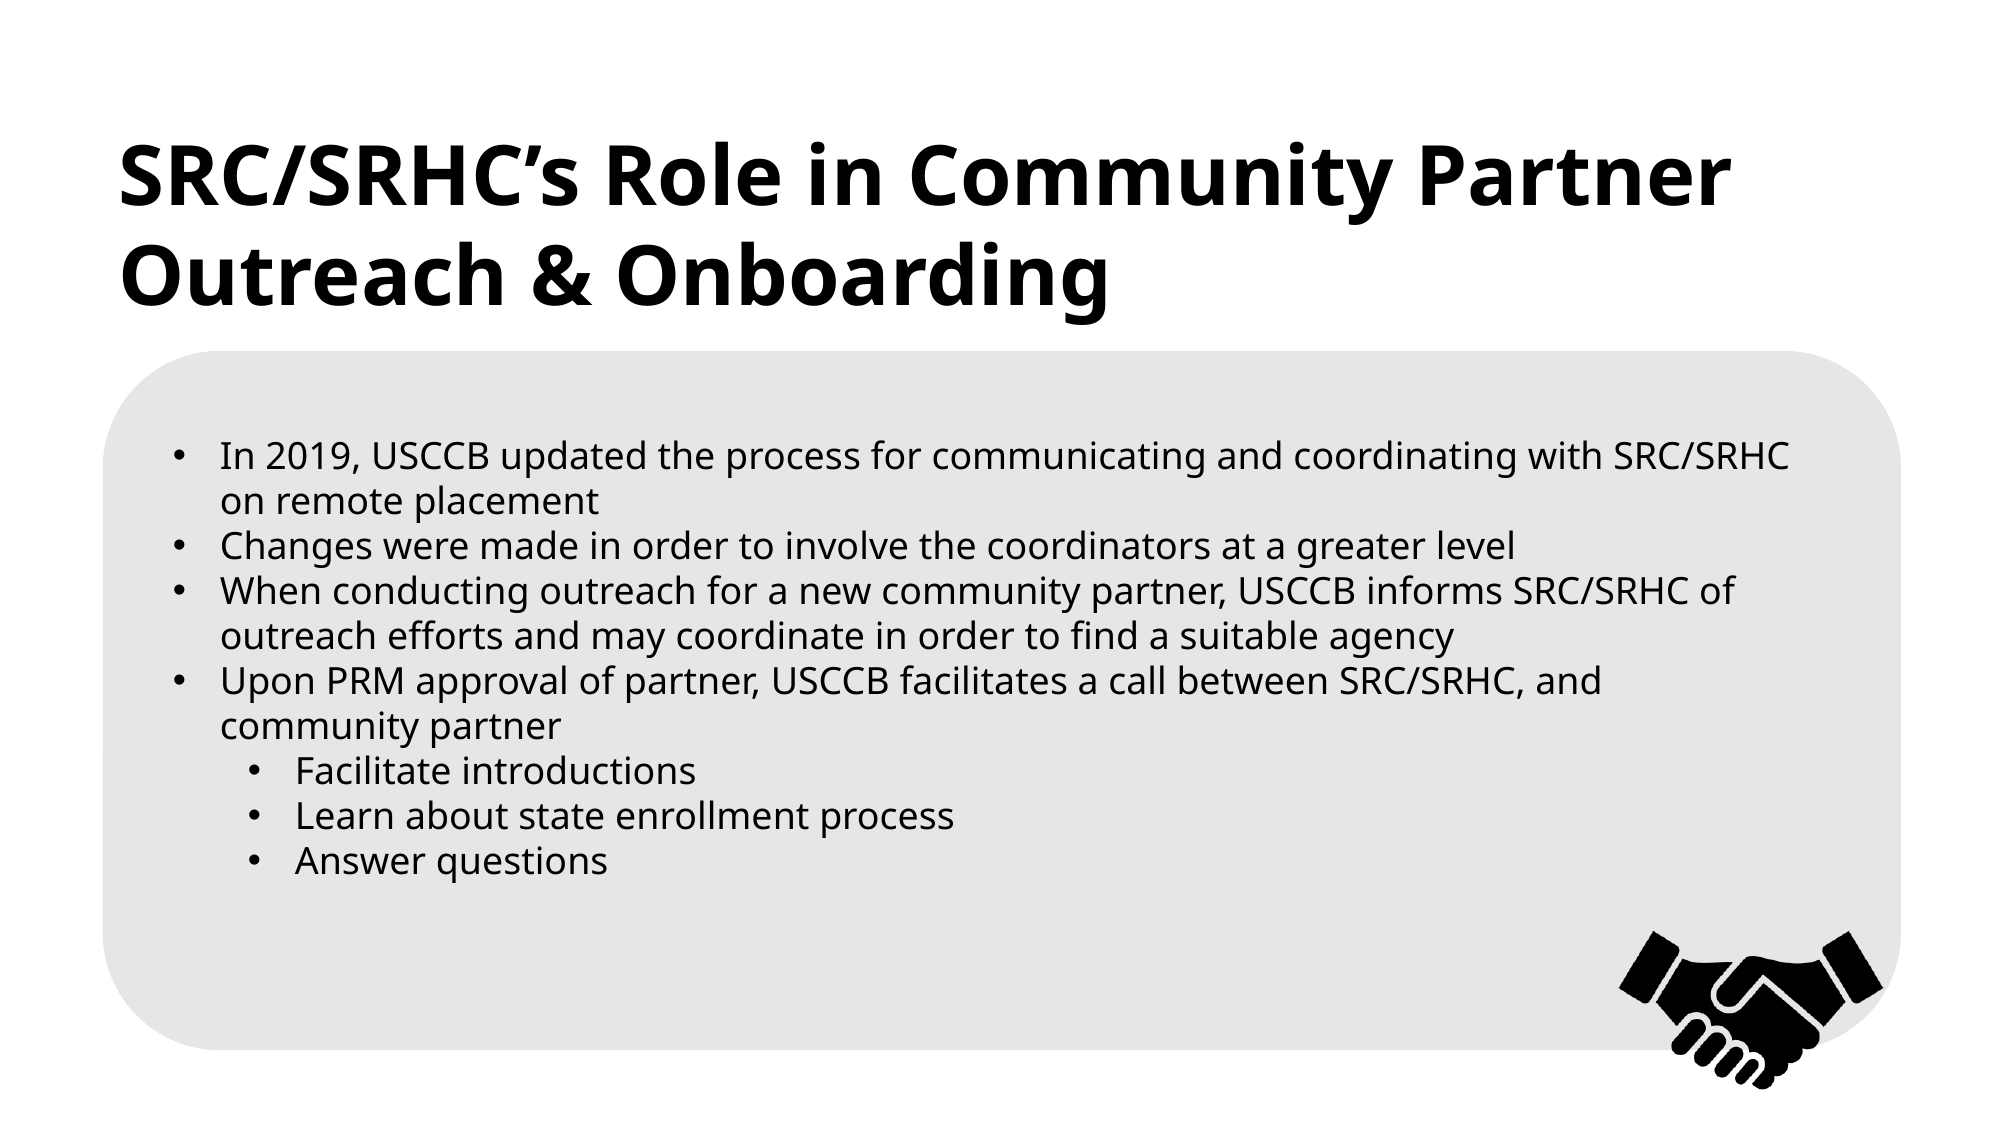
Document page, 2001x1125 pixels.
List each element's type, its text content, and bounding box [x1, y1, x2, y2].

text_box SRC/SRHC’s Role in Community Partner Outreach & Onboarding [103, 114, 2000, 330]
text_box [102, 350, 1901, 1051]
text_box In 2019, USCCB updated the process for communicating and coordinating with SRC/SRHC on remote placement Changes were made in order to involve the coordinators at a greater level When conducting outreach for a new community partner, USCCB informs SRC/SRHC of outreach efforts and may coordinate in order to find a suitable agency Upon PRM approval of partner, USCCB facilitates a call between SRC/SRHC, and community partner Facilitate introductions Learn about state enrollment process Answer questions [158, 424, 1813, 890]
picture [1604, 864, 1897, 1125]
